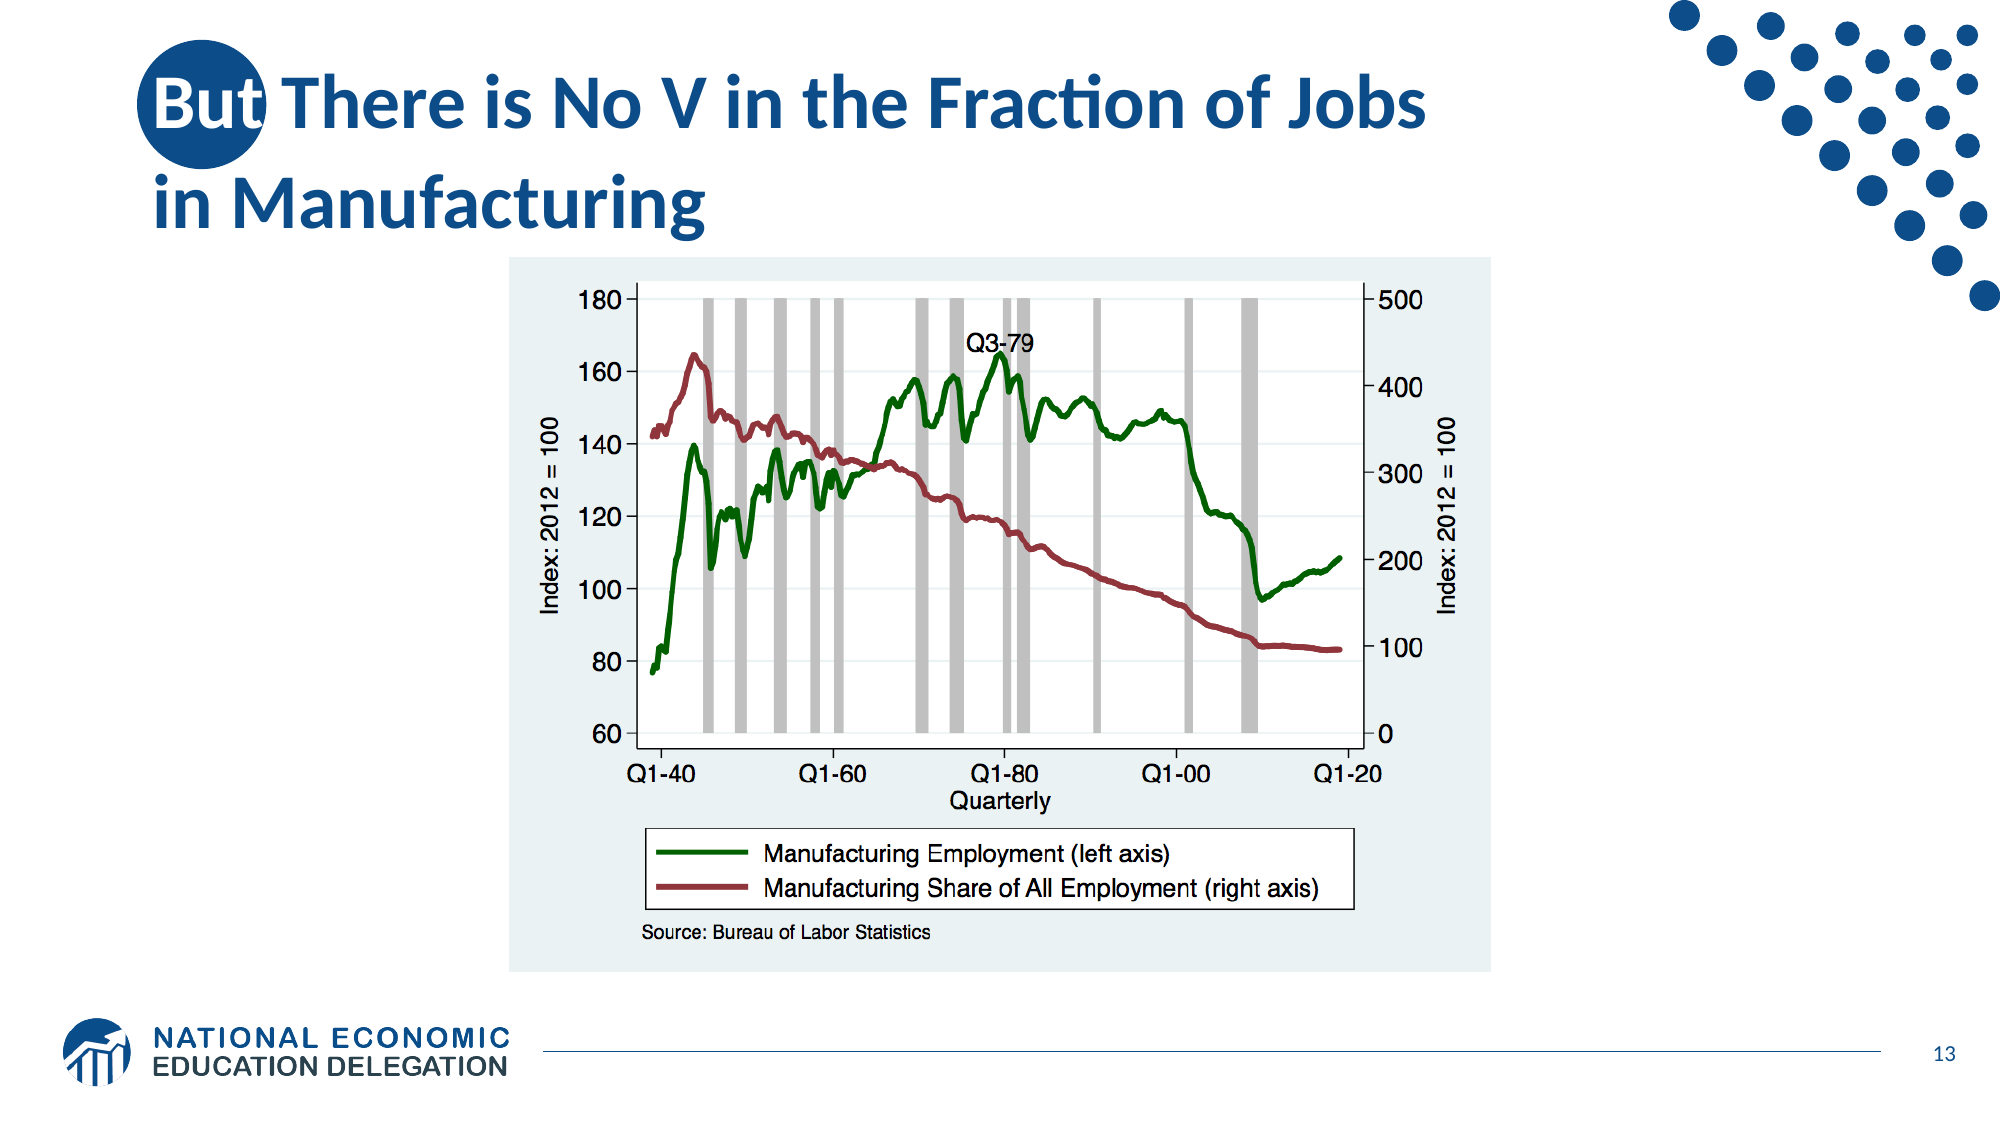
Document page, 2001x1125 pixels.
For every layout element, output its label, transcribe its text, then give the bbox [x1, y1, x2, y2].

title But There is No V in the Fraction of Jobs in Manufacturing [137, 35, 1863, 253]
picture [55, 1013, 520, 1091]
slide_number 13 [1521, 1022, 1972, 1082]
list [509, 257, 1491, 972]
